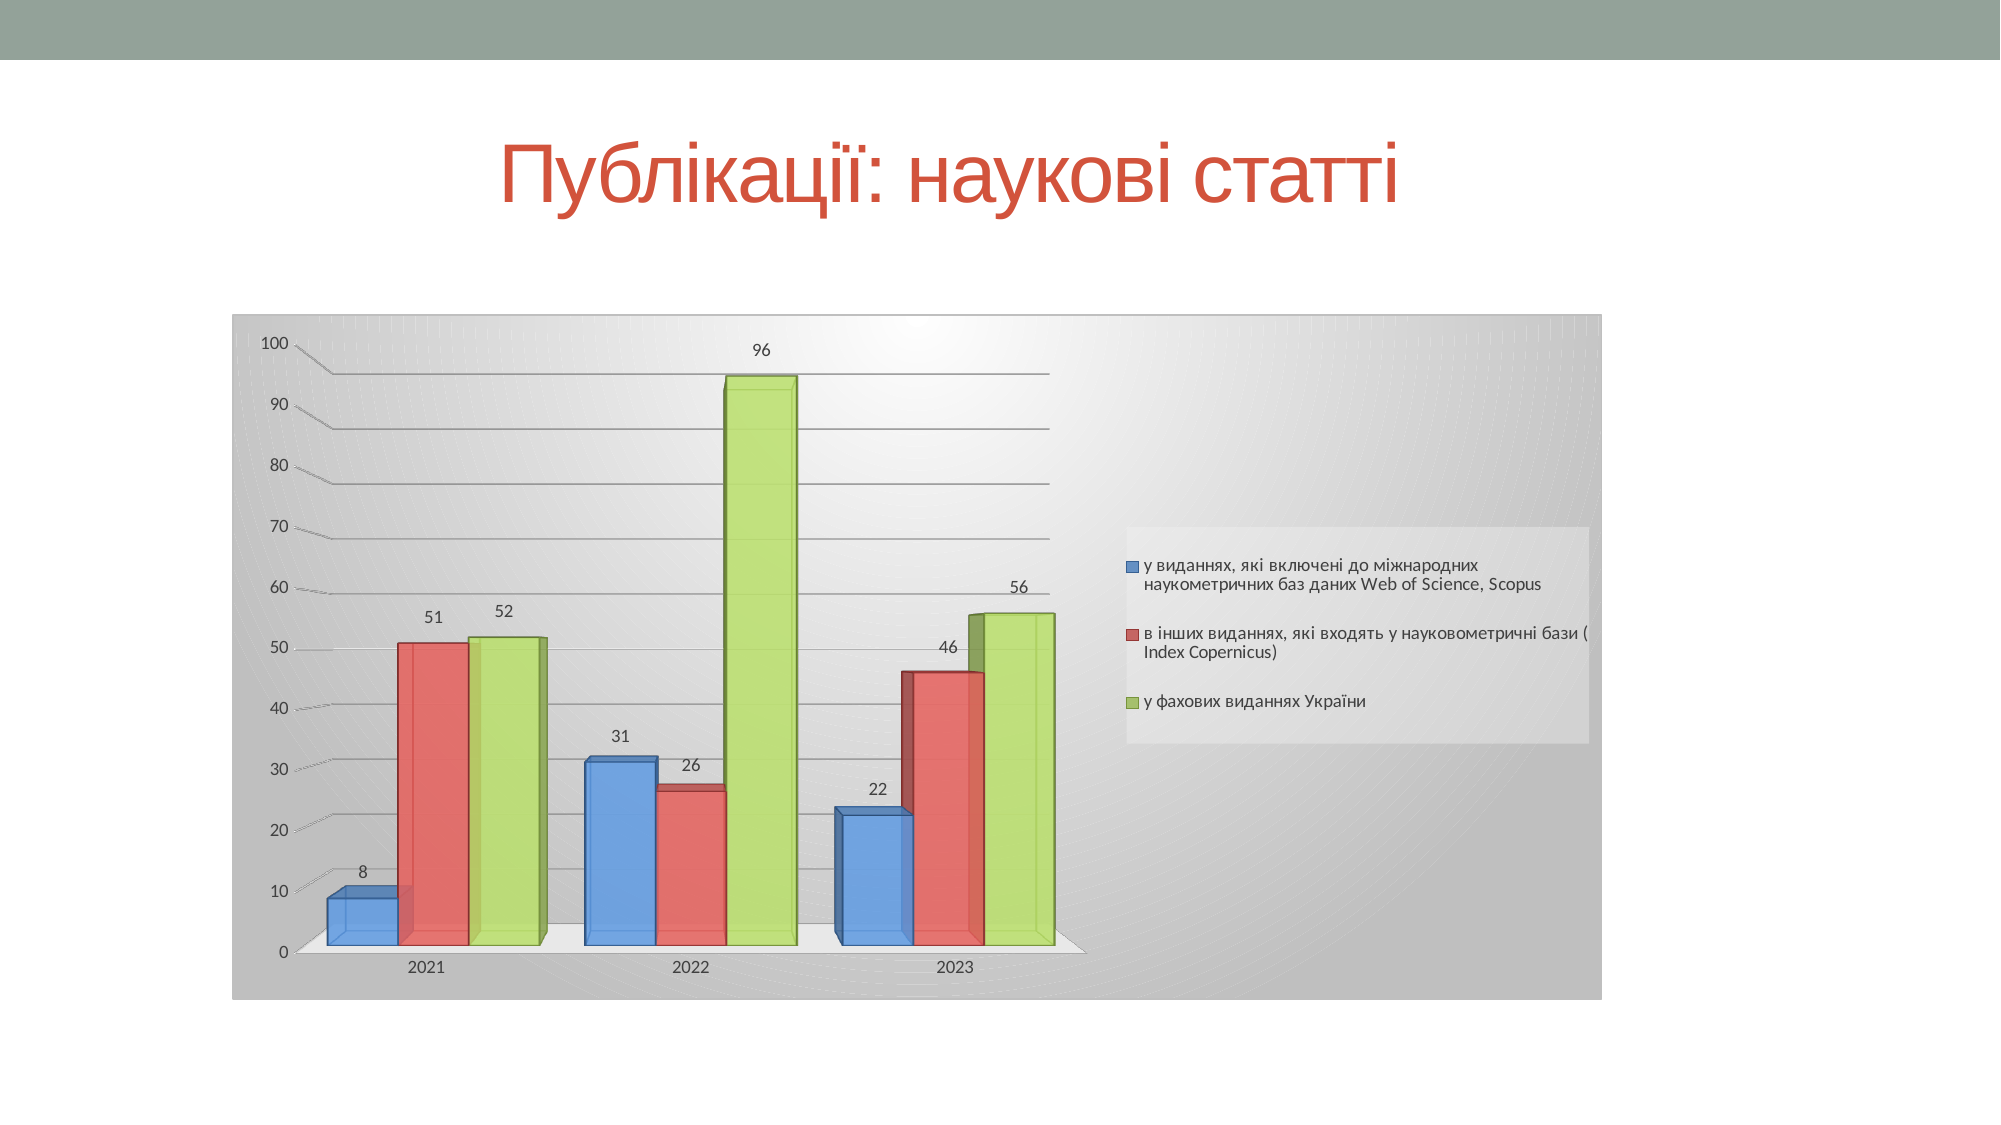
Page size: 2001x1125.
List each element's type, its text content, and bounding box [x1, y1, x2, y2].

title Публікації: наукові статті [99, 87, 1900, 250]
chart [231, 314, 1603, 1000]
